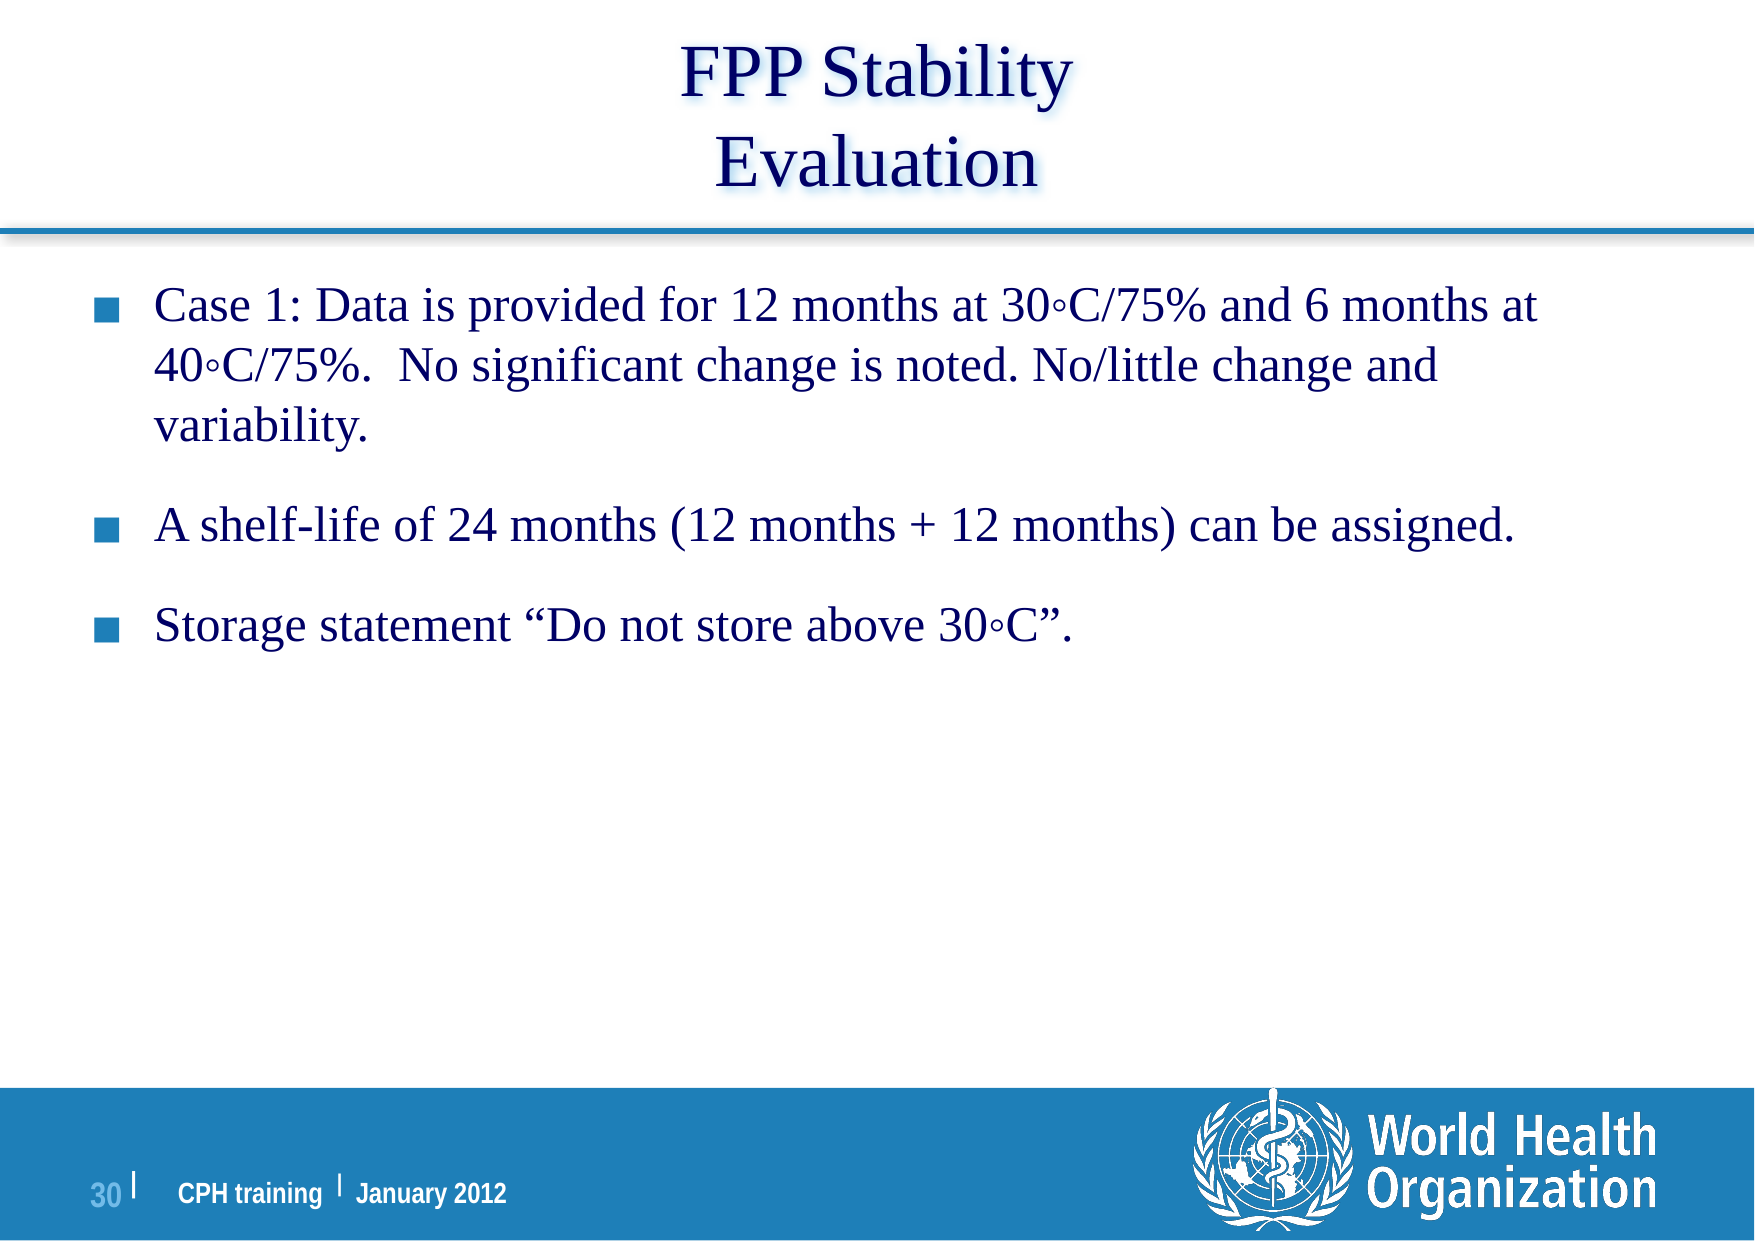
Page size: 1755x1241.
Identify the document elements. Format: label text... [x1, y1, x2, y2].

picture [1192, 1087, 1655, 1231]
list Case 1: Data is provided for 12 months at 30◦C/75% and 6 months at 40◦C/75%. No significant change is noted. No/little change and variability. A shelf-life of 24 months (12 months + 12 months) can be assigned. Storage statement “Do not store above 30◦C”. [89, 271, 1654, 1059]
title FPP Stability Evaluation [0, 0, 1755, 224]
